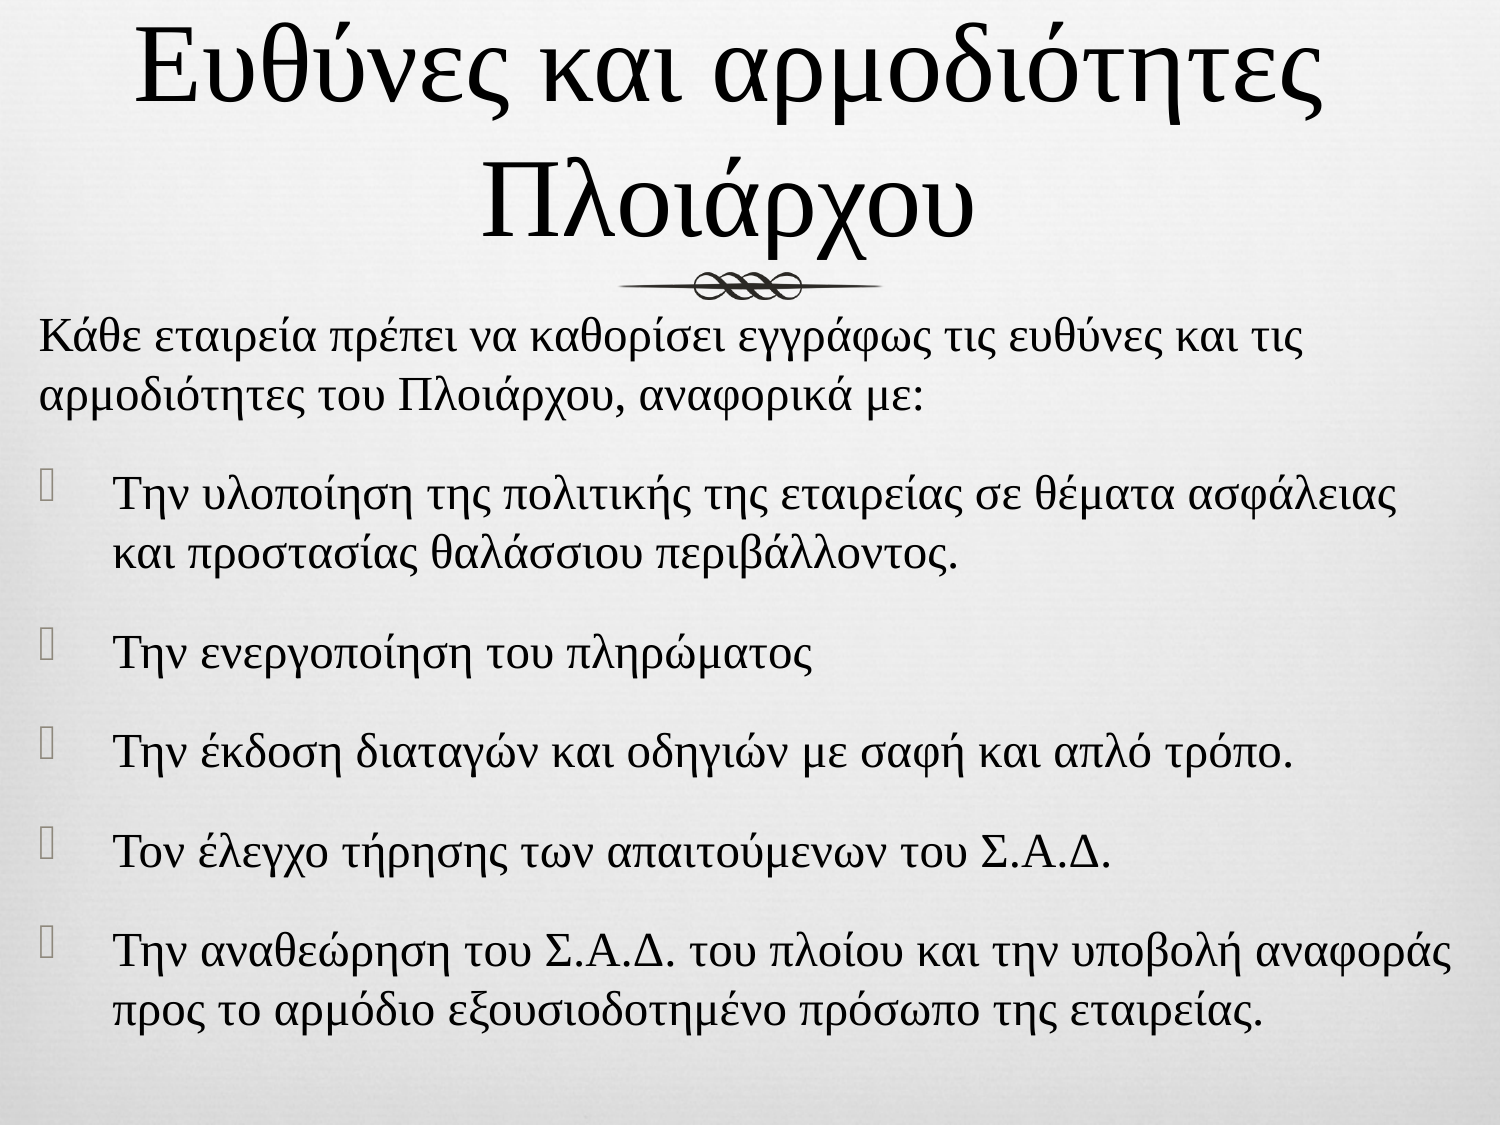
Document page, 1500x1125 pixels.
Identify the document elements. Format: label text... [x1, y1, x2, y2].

list Κάθε εταιρεία πρέπει να καθορίσει εγγράφως τις ευθύνες και τις αρμοδιότητες του Πλοιάρχου, αναφορικά με: Tην υλοποίηση της πολιτικής της εταιρείας σε θέματα ασφάλειας και προστασίας θαλάσσιου περιβάλλοντος. Την ενεργοποίηση του πληρώματος Την έκδοση διαταγών και οδηγιών με σαφή και απλό τρόπο. Τον έλεγχο τήρησης των απαιτούμενων του Σ.Α.Δ. Την αναθεώρηση του Σ.Α.Δ. του πλοίου και την υποβολή αναφοράς προς το αρμόδιο εξουσιοδοτημένο πρόσωπο της εταιρείας. [23, 294, 1480, 1099]
picture [615, 272, 885, 294]
title Ευθύνες και αρμοδιότητες Πλοιάρχου [0, 11, 1459, 236]
